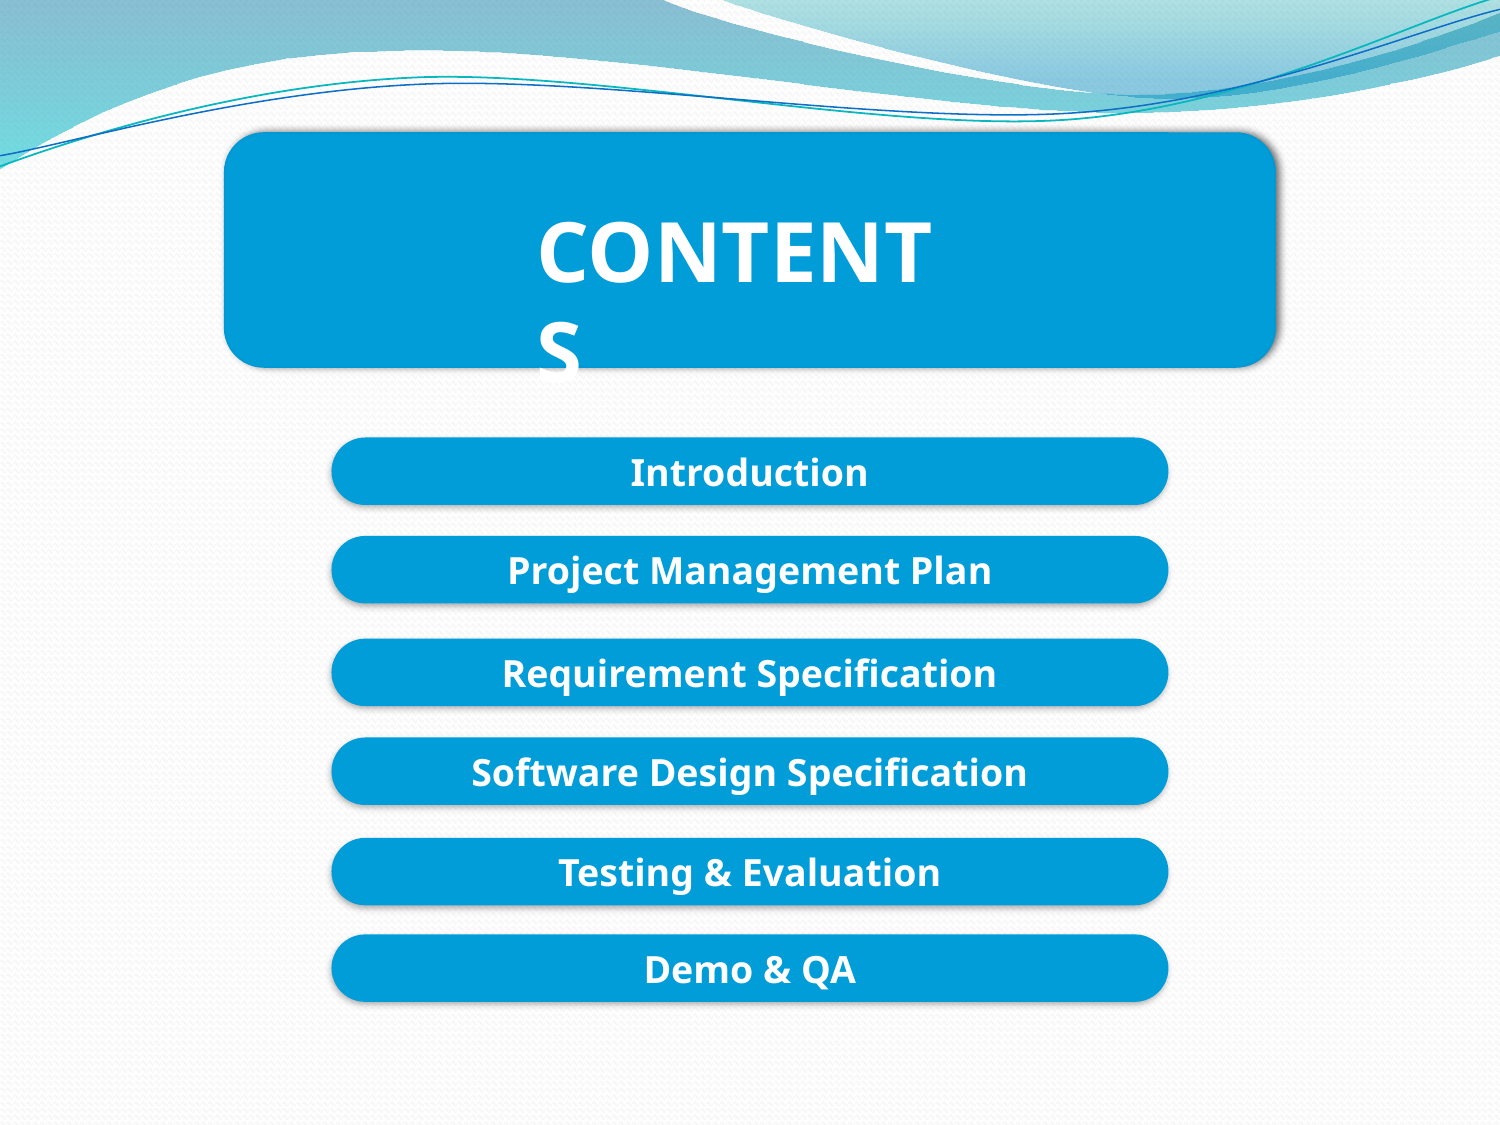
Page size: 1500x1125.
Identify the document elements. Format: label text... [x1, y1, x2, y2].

text_box Testing & Evaluation [330, 836, 1170, 907]
text_box Software Design Specification [330, 736, 1170, 807]
text_box CONTENTS [521, 191, 979, 407]
text_box Introduction [330, 436, 1170, 507]
text_box [223, 132, 1276, 368]
text_box Demo & QA [330, 933, 1170, 1003]
text_box Project Management Plan [330, 534, 1170, 605]
text_box Requirement Specification [330, 637, 1170, 708]
